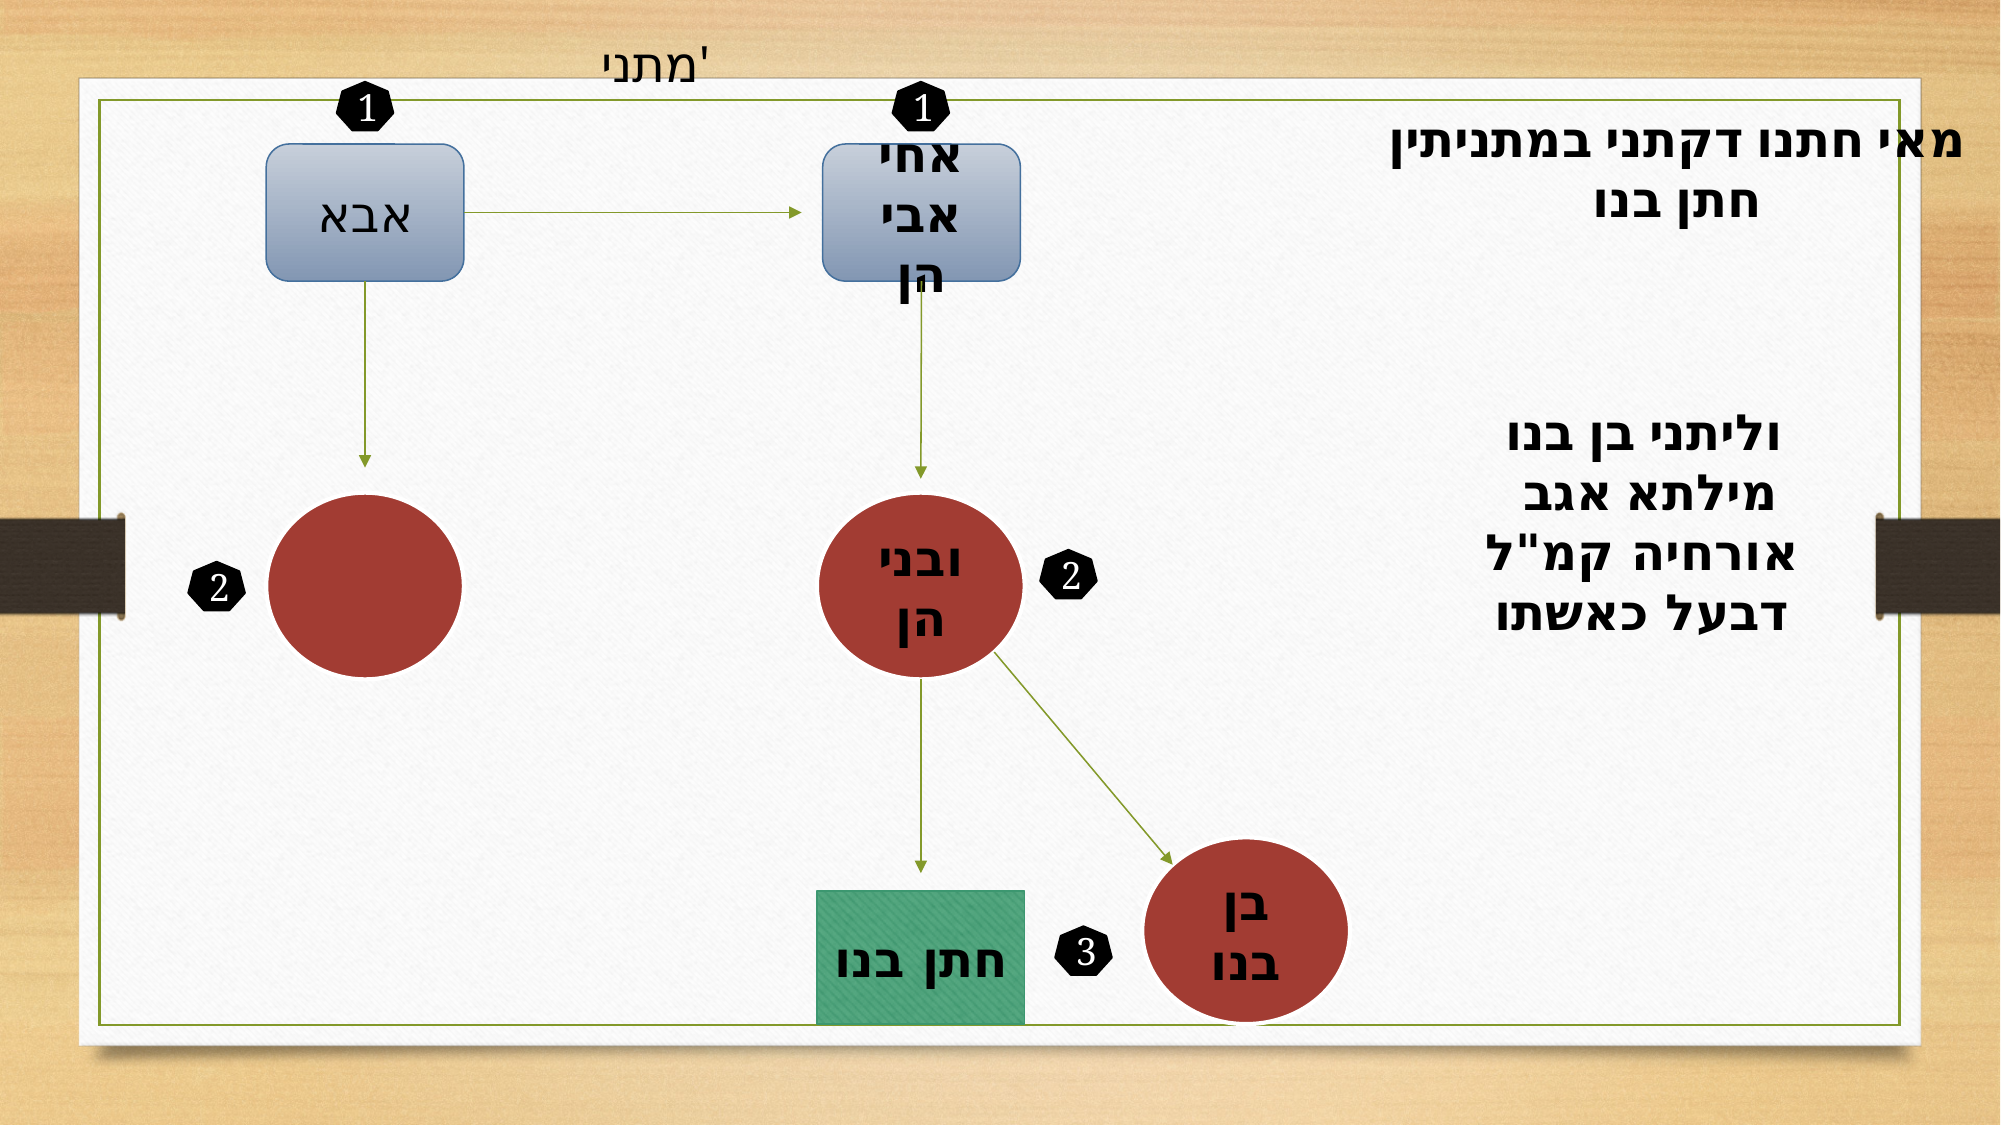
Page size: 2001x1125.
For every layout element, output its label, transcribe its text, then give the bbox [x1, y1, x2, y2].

text_box 2 [187, 560, 246, 612]
text_box ובניהן [814, 490, 1027, 682]
text_box 3 [1054, 925, 1113, 976]
text_box 1 [335, 80, 395, 132]
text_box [994, 651, 1173, 866]
text_box אבא [265, 143, 465, 282]
text_box 2 [1039, 548, 1098, 600]
picture [0, 0, 2001, 1125]
text_box [264, 490, 466, 682]
text_box בן בנו [1140, 835, 1353, 1027]
text_box מאי חתנו דקתני במתניתין חתן בנו [1373, 100, 1994, 235]
text_box וליתני בן בנו מילתא אגב אורחיה קמ"ל דבעל כאשתו [1467, 393, 1834, 649]
text_box אחי אבי הן [821, 143, 1022, 282]
text_box 1 [891, 80, 951, 132]
text_box חתן בנו [816, 890, 1025, 1025]
text_box מתני' [514, 24, 797, 100]
